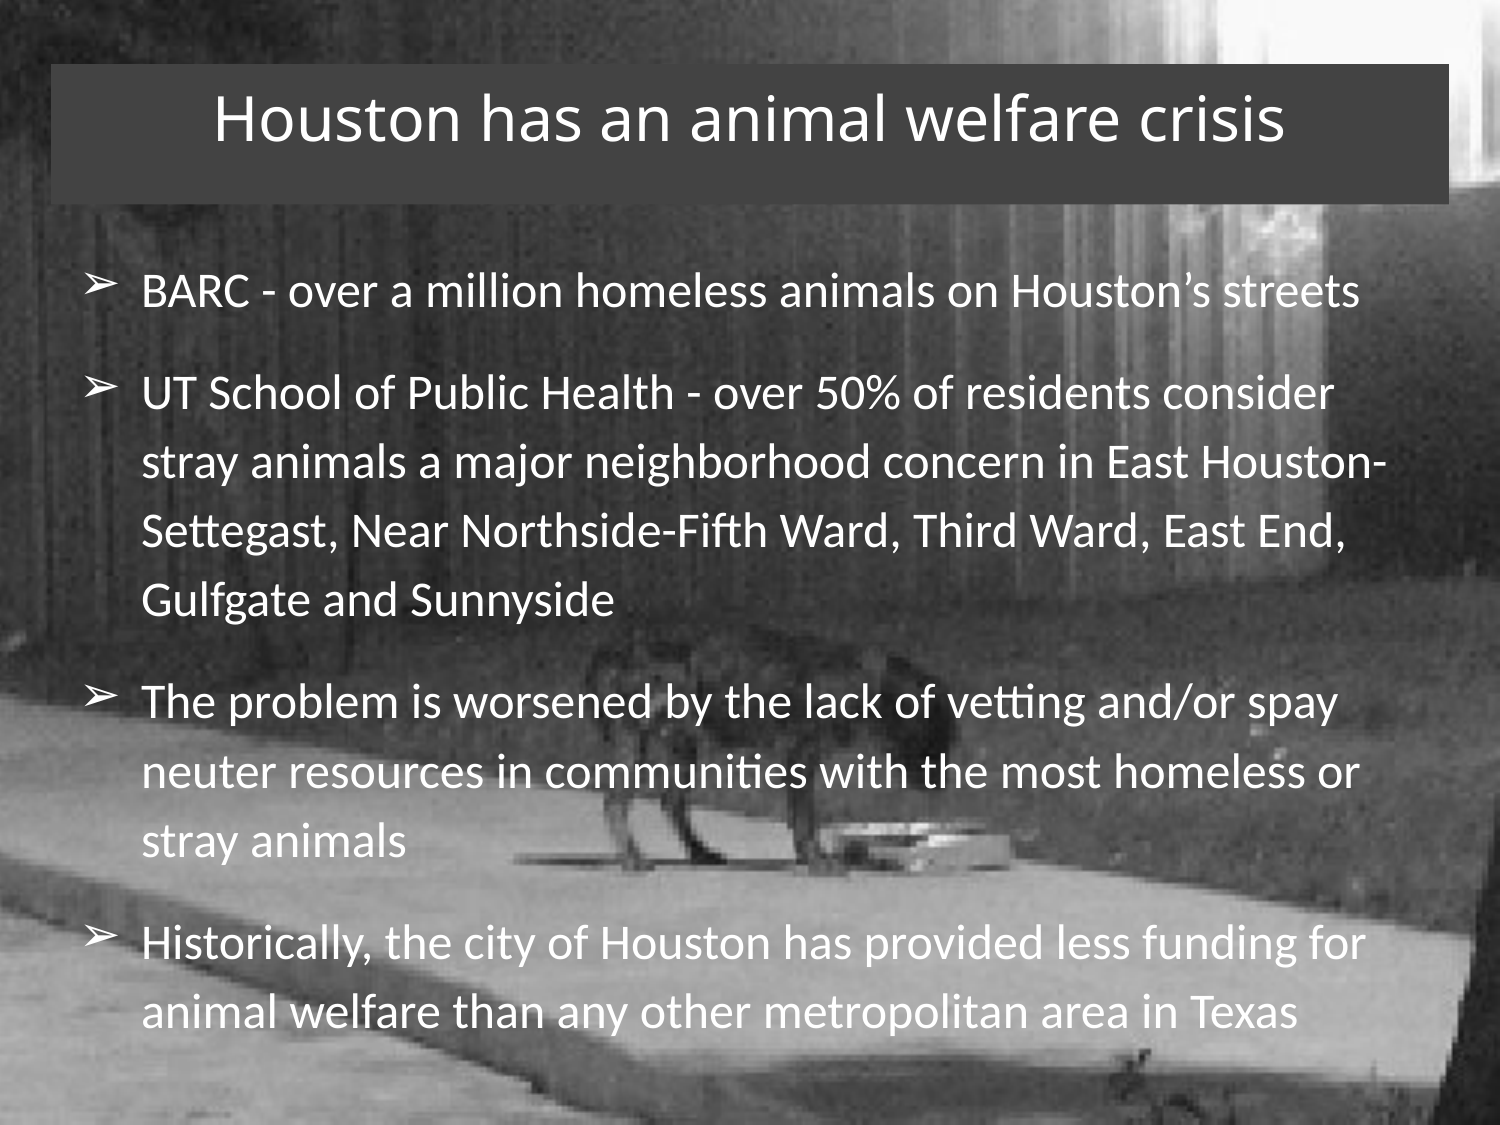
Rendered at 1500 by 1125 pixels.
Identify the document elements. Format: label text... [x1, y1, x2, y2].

title Houston has an animal welfare crisis [51, 64, 1449, 205]
list BARC - over a million homeless animals on Houston’s streets UT School of Public Health - over 50% of residents consider stray animals a major neighborhood concern in East Houston-Settegast, Near Northside-Fifth Ward, Third Ward, East End, Gulfgate and Sunnyside The problem is worsened by the lack of vetting and/or spay neuter resources in communities with the most homeless or stray animals Historically, the city of Houston has provided less funding for animal welfare than any other metropolitan area in Texas [51, 233, 1439, 974]
picture [0, 0, 1500, 1125]
